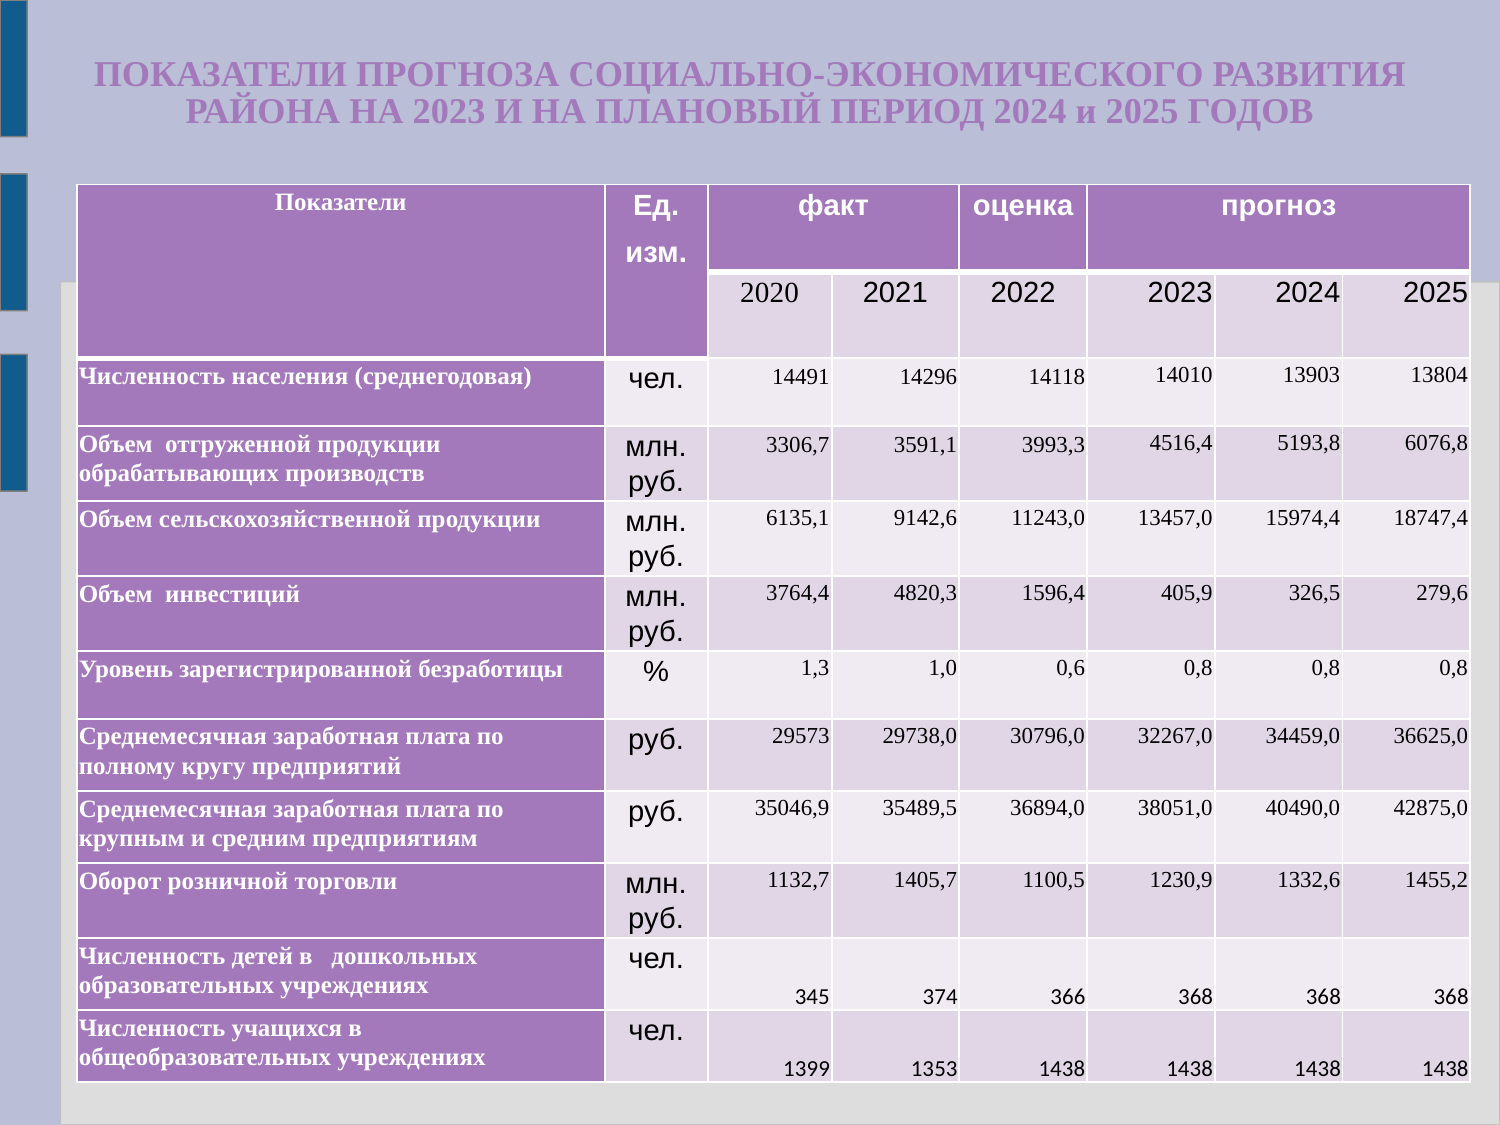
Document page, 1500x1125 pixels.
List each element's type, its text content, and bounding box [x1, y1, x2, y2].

table_cell 1455,2 [1343, 864, 1469, 937]
table_cell Среднемесячная заработная плата по крупным и средним предприятиям [78, 792, 604, 862]
table_cell 11243,0 [960, 502, 1086, 575]
table_header прогноз [1088, 185, 1469, 269]
table_cell 0,6 [960, 652, 1086, 718]
table_header Ед. изм. [606, 185, 707, 356]
table_cell млн. руб. [606, 577, 707, 650]
table_cell 1353 [833, 1011, 958, 1081]
table_cell 1438 [1088, 1011, 1214, 1081]
table_cell Оборот розничной торговли [78, 864, 604, 937]
table_cell 2022 [960, 275, 1086, 357]
table_header оценка [960, 185, 1086, 269]
table_cell 2021 [833, 275, 958, 357]
table_cell 368 [1343, 939, 1469, 1009]
table_cell млн. руб. [606, 427, 707, 500]
table_cell 6135,1 [709, 502, 831, 575]
table_cell 13903 [1216, 359, 1342, 425]
table_cell 36625,0 [1343, 720, 1469, 790]
table_cell 15974,4 [1216, 502, 1342, 575]
table_cell 368 [1088, 939, 1214, 1009]
table_cell 29738,0 [833, 720, 958, 790]
table_cell 14491 [709, 359, 831, 425]
table_cell 4516,4 [1088, 427, 1214, 500]
table_cell 14010 [1088, 359, 1214, 425]
table_cell чел. [606, 1011, 707, 1081]
table_cell 5193,8 [1216, 427, 1342, 500]
table_cell 35046,9 [709, 792, 831, 862]
table_cell 2023 [1088, 275, 1214, 357]
table_cell Численность населения (среднегодовая) [78, 361, 604, 425]
table_cell 34459,0 [1216, 720, 1342, 790]
table_cell 38051,0 [1088, 792, 1214, 862]
table_cell % [606, 652, 707, 718]
table_cell Уровень зарегистрированной безработицы [78, 652, 604, 718]
table_cell 1596,4 [960, 577, 1086, 650]
table_cell 1332,6 [1216, 864, 1342, 937]
table_cell 326,5 [1216, 577, 1342, 650]
table_cell 1438 [1216, 1011, 1342, 1081]
table_cell 36894,0 [960, 792, 1086, 862]
table_cell 2020 [709, 275, 831, 357]
table_cell 368 [1216, 939, 1342, 1009]
table_cell 3591,1 [833, 427, 958, 500]
table_cell 1438 [1343, 1011, 1469, 1081]
table_cell 0,8 [1088, 652, 1214, 718]
table_cell 1230,9 [1088, 864, 1214, 937]
table_cell 4820,3 [833, 577, 958, 650]
table_cell 3993,3 [960, 427, 1086, 500]
table_cell руб. [606, 720, 707, 790]
table_cell 1132,7 [709, 864, 831, 937]
table_cell Среднемесячная заработная плата по полному кругу предприятий [78, 720, 604, 790]
table_cell 366 [960, 939, 1086, 1009]
table_cell 29573 [709, 720, 831, 790]
table_header Показатели [78, 185, 604, 356]
table_cell 30796,0 [960, 720, 1086, 790]
table_cell 374 [833, 939, 958, 1009]
table_cell млн. руб. [606, 864, 707, 937]
table_cell Объем отгруженной продукции обрабатывающих производств [78, 427, 604, 500]
table_cell 405,9 [1088, 577, 1214, 650]
table_cell 2025 [1343, 275, 1469, 357]
table_cell 1405,7 [833, 864, 958, 937]
table_cell Объем сельскохозяйственной продукции [78, 502, 604, 575]
table_cell 1,3 [709, 652, 831, 718]
table_cell 9142,6 [833, 502, 958, 575]
table_cell 14118 [960, 359, 1086, 425]
table_cell чел. [606, 939, 707, 1009]
table_cell 6076,8 [1343, 427, 1469, 500]
table_header факт [709, 185, 958, 269]
table_cell 14296 [833, 359, 958, 425]
table_cell 279,6 [1343, 577, 1469, 650]
table_cell млн. руб. [606, 502, 707, 575]
table_cell 32267,0 [1088, 720, 1214, 790]
table_cell 18747,4 [1343, 502, 1469, 575]
table_cell 0,8 [1343, 652, 1469, 718]
table_cell Численность детей в дошкольных образовательных учреждениях [78, 939, 604, 1009]
table_cell 345 [709, 939, 831, 1009]
table_cell 3306,7 [709, 427, 831, 500]
table_cell чел. [606, 361, 707, 425]
table_cell 35489,5 [833, 792, 958, 862]
table_cell Объем инвестиций [78, 577, 604, 650]
table_cell 1399 [709, 1011, 831, 1081]
table_cell 13804 [1343, 359, 1469, 425]
table_cell 13457,0 [1088, 502, 1214, 575]
table_cell Численность учащихся в общеобразовательных учреждениях [78, 1011, 604, 1081]
table_cell руб. [606, 792, 707, 862]
table_cell 42875,0 [1343, 792, 1469, 862]
table_cell 2024 [1216, 275, 1342, 357]
table_cell 1,0 [833, 652, 958, 718]
table_cell 1100,5 [960, 864, 1086, 937]
table_cell 0,8 [1216, 652, 1342, 718]
title ПОКАЗАТЕЛИ ПРОГНОЗА СОЦИАЛЬНО-ЭКОНОМИЧЕСКОГО РАЗВИТИЯ РАЙОНА НА 2023 И НА ПЛАНОВЫЙ ПЕРИОД 2024 и 2025 ГОДОВ [74, 55, 1426, 173]
table_cell 40490,0 [1216, 792, 1342, 862]
table_cell 3764,4 [709, 577, 831, 650]
table_cell 1438 [960, 1011, 1086, 1081]
